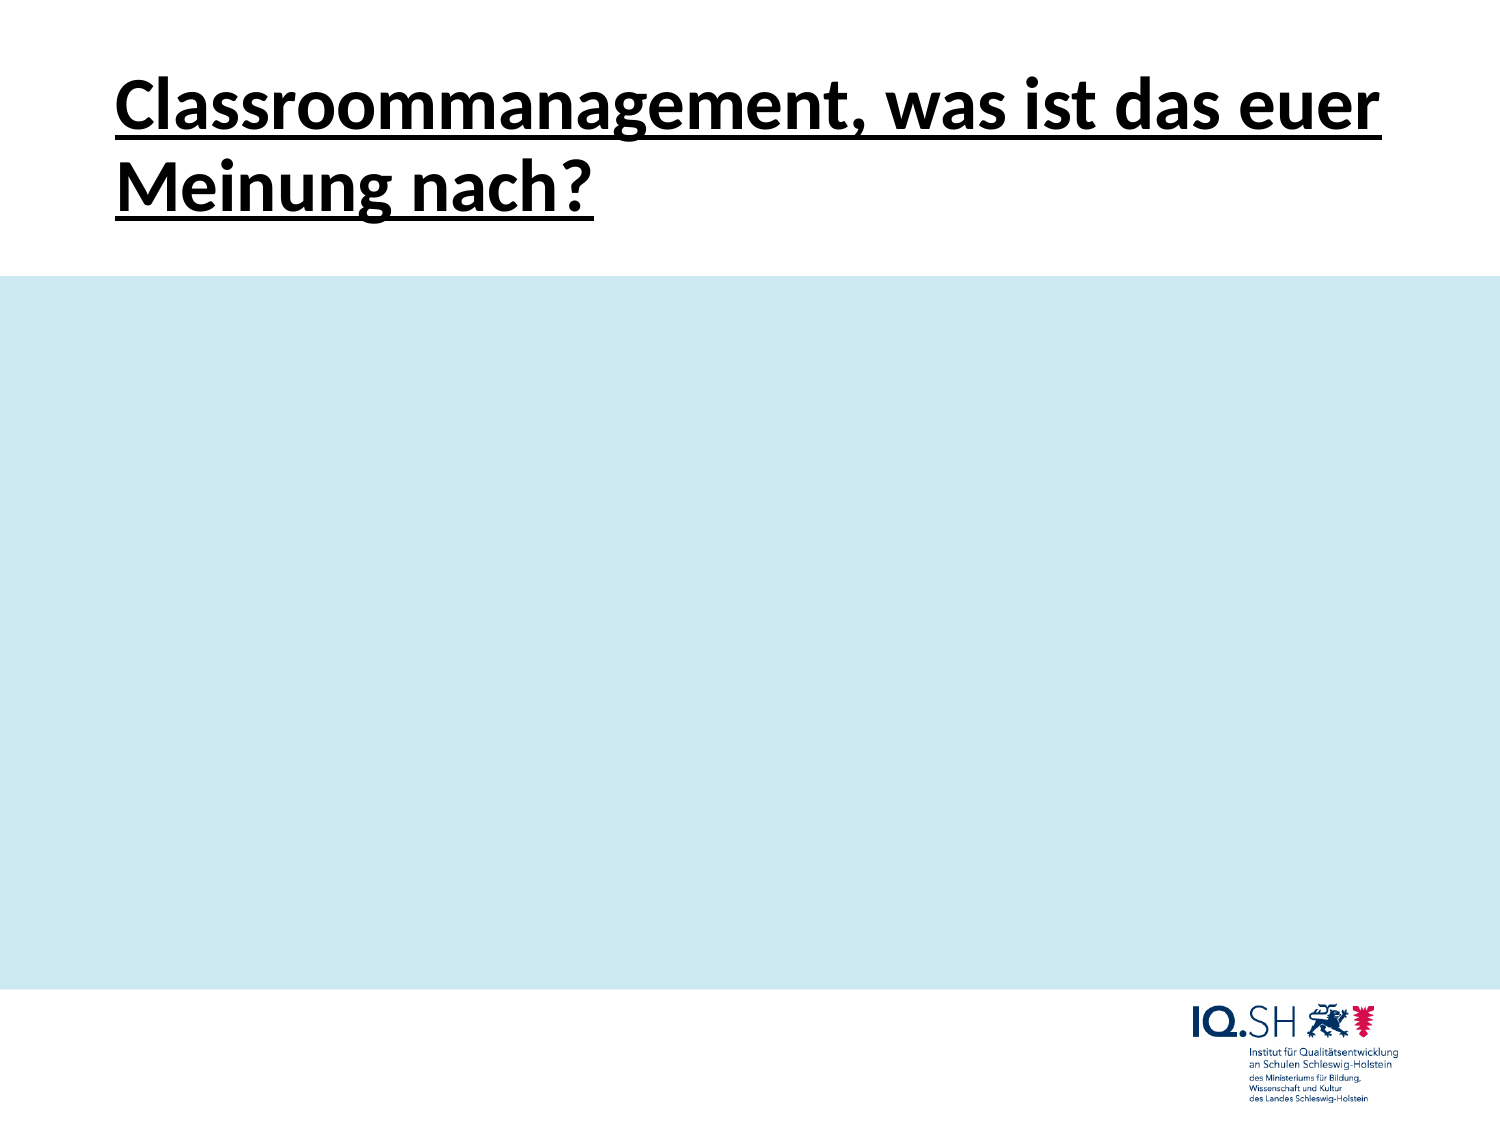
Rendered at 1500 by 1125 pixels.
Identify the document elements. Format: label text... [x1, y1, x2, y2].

picture [1193, 1003, 1398, 1103]
title Classroommanagement, was ist das euer Meinung nach? [100, 36, 1400, 256]
